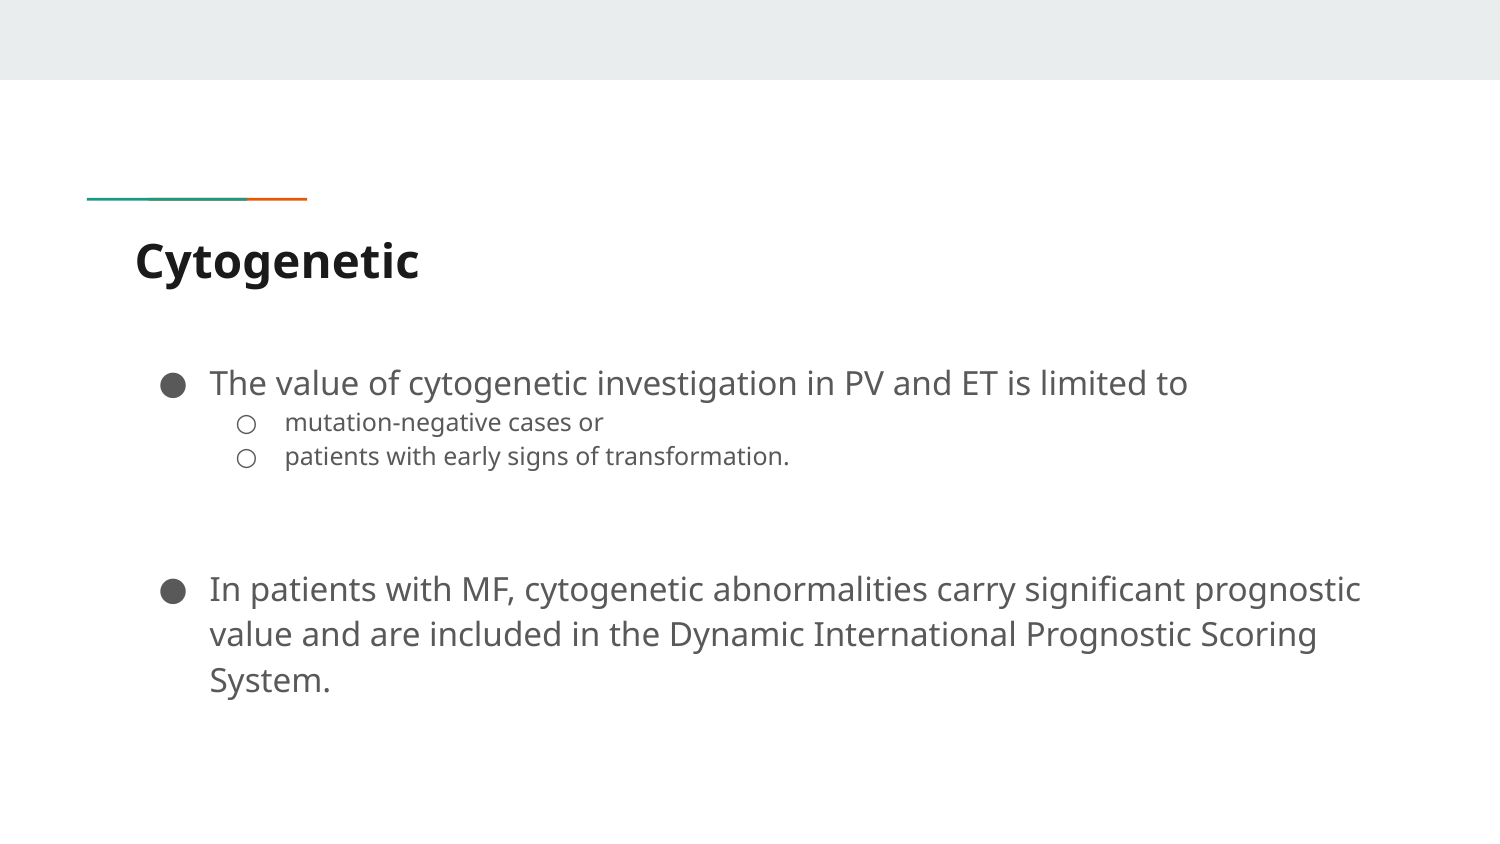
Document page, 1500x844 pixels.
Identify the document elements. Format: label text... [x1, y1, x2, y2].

title Cytogenetic [119, 216, 1381, 305]
list The value of cytogenetic investigation in PV and ET is limited to mutation-negative cases or patients with early signs of transformation. In patients with MF, cytogenetic abnormalities carry significant prognostic value and are included in the Dynamic International Prognostic Scoring System. [119, 341, 1381, 712]
